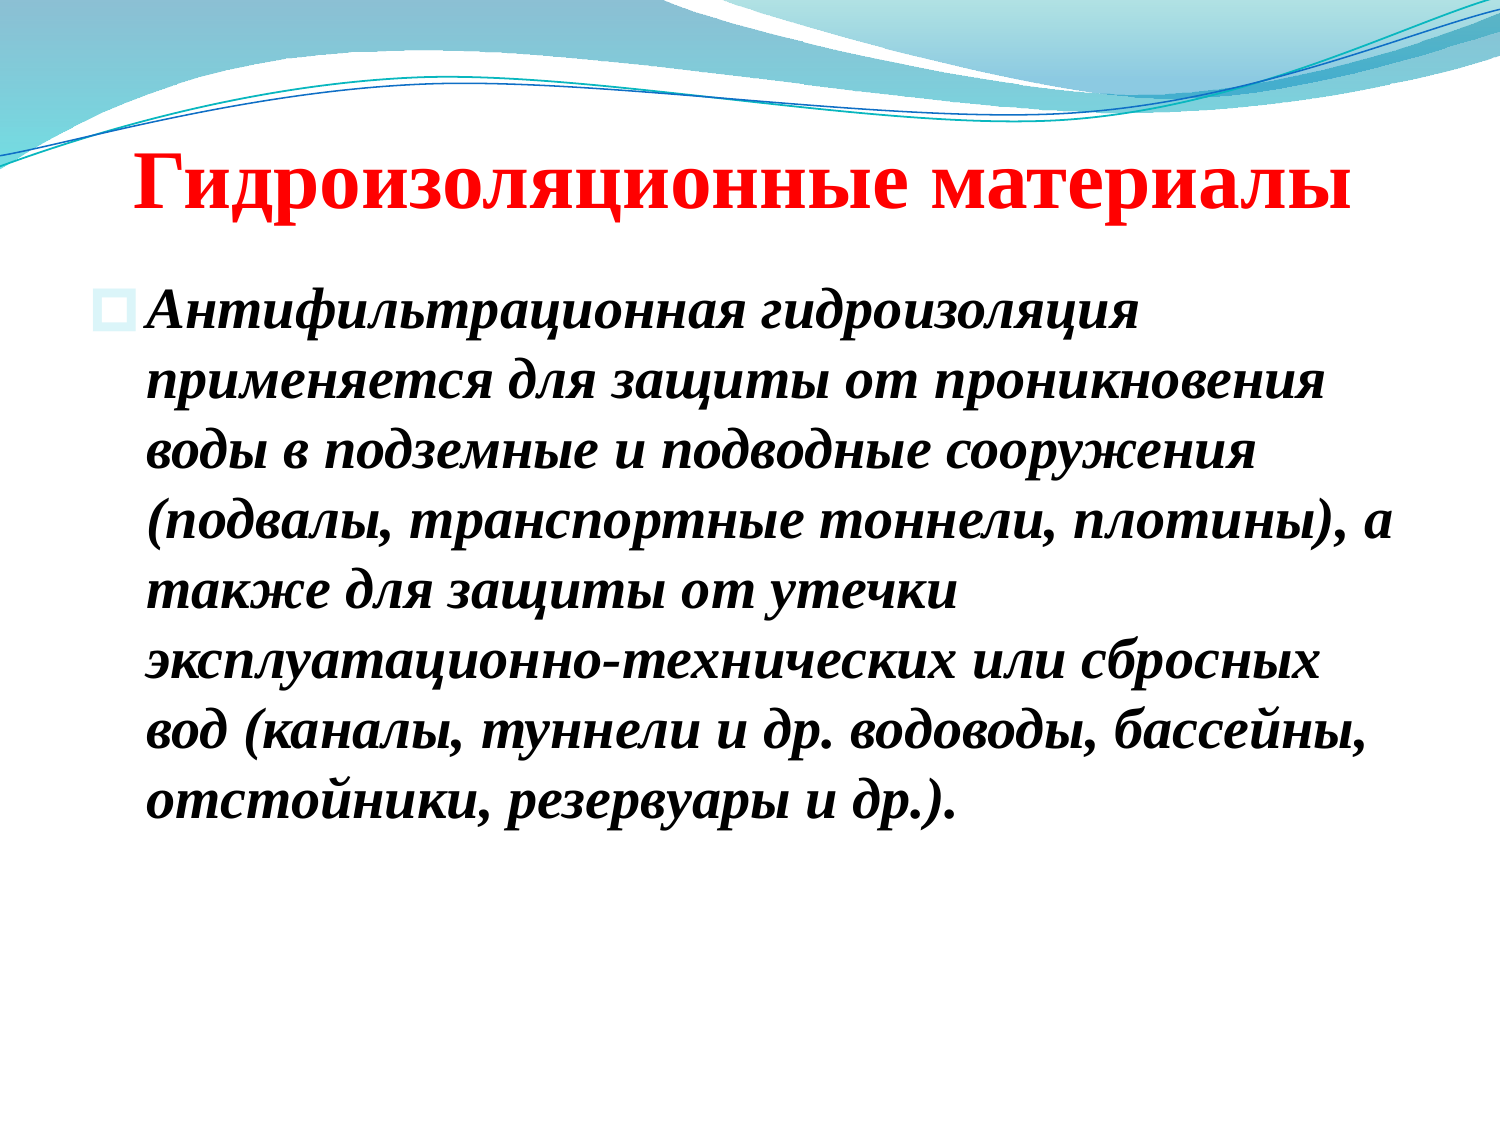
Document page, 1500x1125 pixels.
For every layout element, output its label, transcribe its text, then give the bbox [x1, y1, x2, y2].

list Антифильтрационная гидроизоляция применяется для защиты от проникновения воды в подземные и подводные сооружения (подвалы, транспортные тоннели, плотины), а также для защиты от утечки эксплуатационно-технических или сбросных вод (каналы, туннели и др. водоводы, бассейны, отстойники, резервуары и др.). [75, 262, 1425, 1006]
title Гидроизоляционные материалы [75, 45, 1425, 233]
